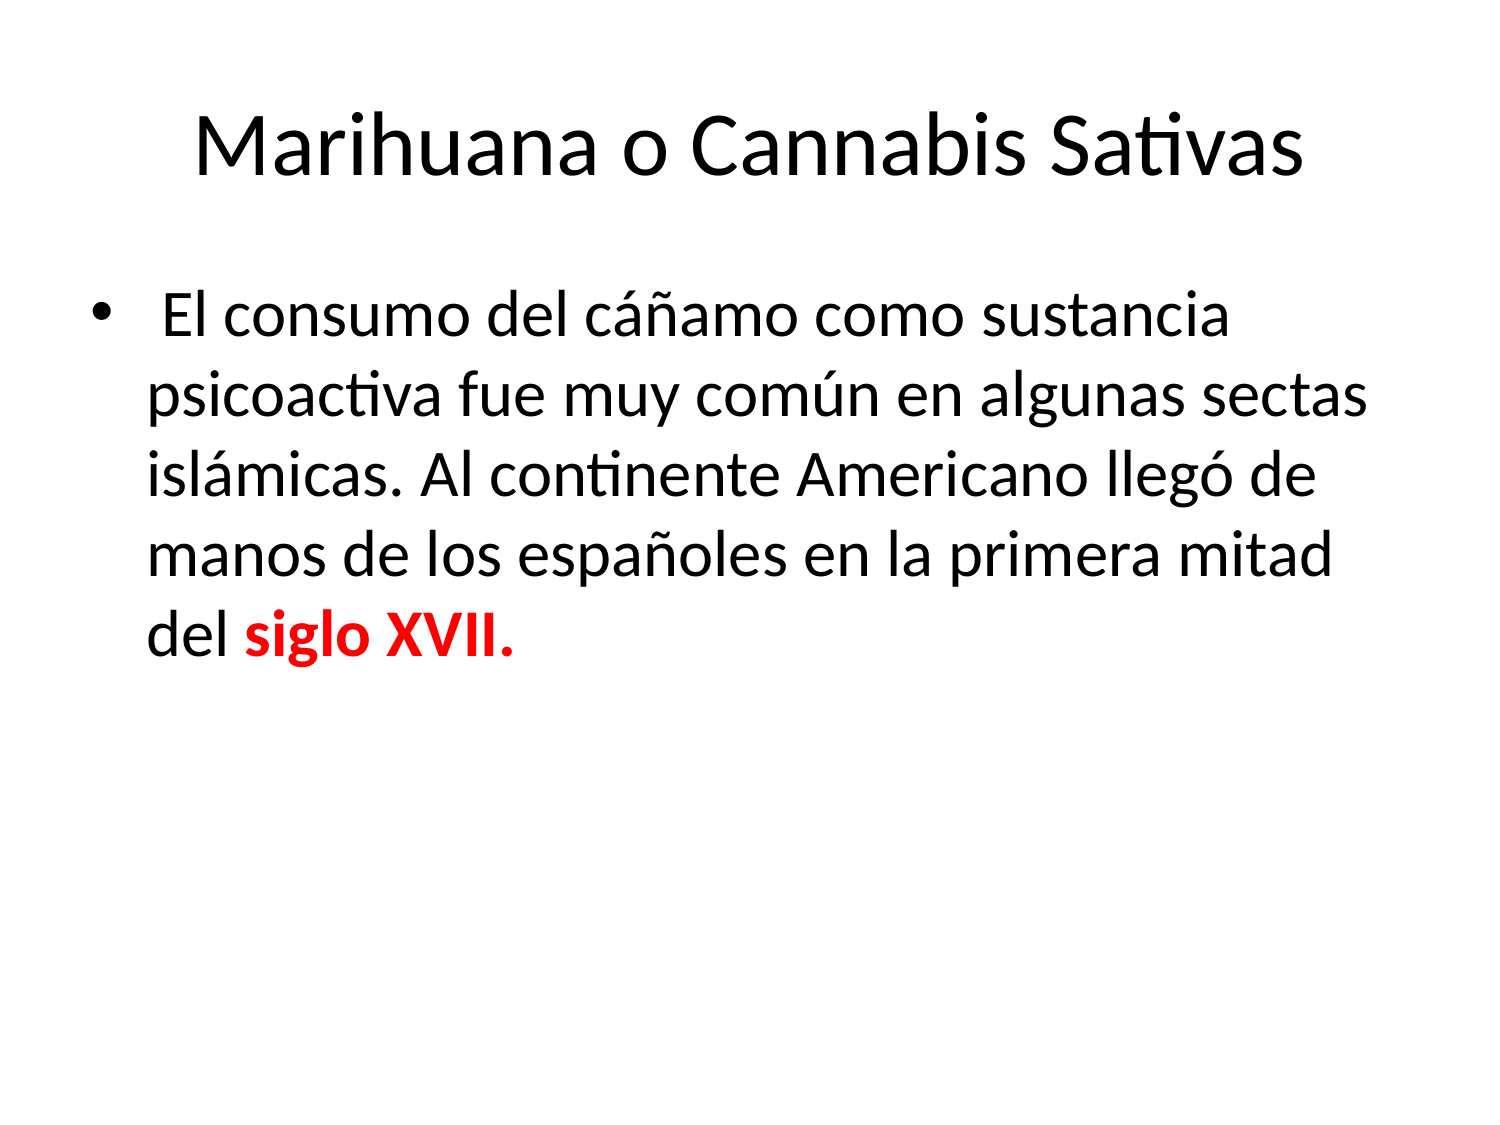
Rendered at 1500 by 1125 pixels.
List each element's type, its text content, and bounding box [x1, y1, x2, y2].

list El consumo del cáñamo como sustancia psicoactiva fue muy común en algunas sectas islámicas. Al continente Americano llegó de manos de los españoles en la primera mitad del siglo XVII. [75, 262, 1425, 1005]
title Marihuana o Cannabis Sativas [75, 45, 1425, 233]
